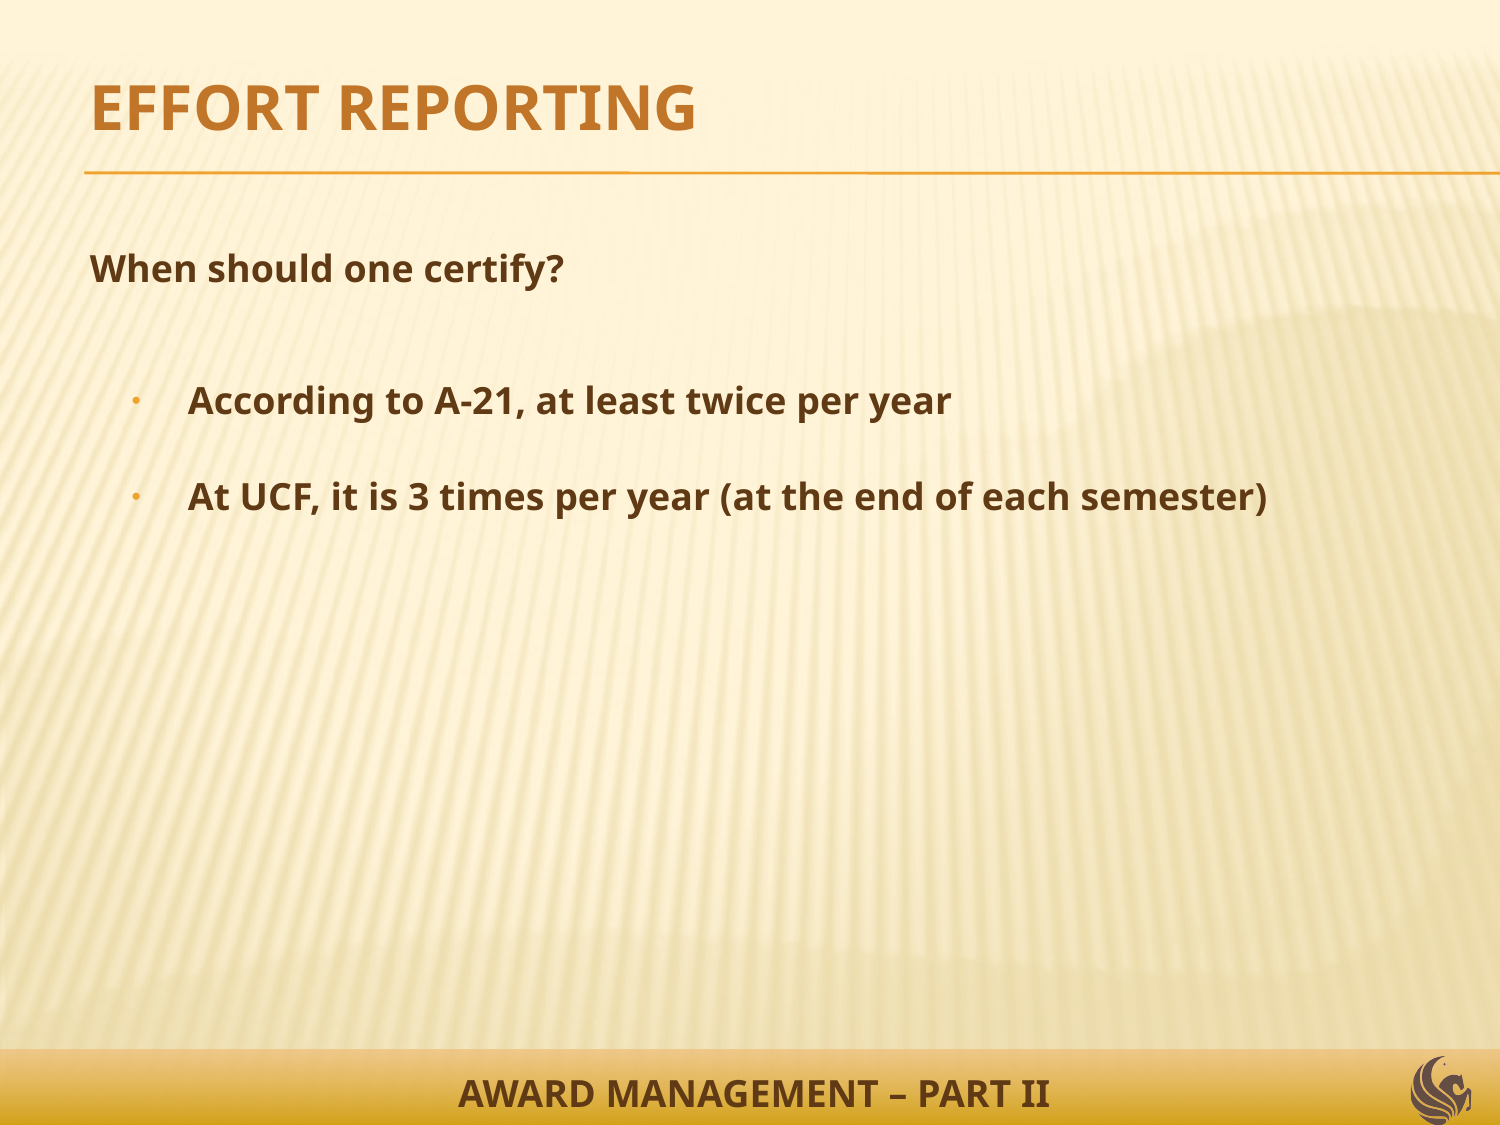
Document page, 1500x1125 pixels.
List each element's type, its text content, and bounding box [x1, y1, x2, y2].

text_box When should one certify? [74, 237, 1438, 298]
text_box According to A-21, at least twice per year At UCF, it is 3 times per year (at the end of each semester) [116, 374, 1392, 654]
text_box EFFORT REPORTING [75, 45, 1400, 150]
text_box AWARD MANAGEMENT – PART II [23, 1062, 1486, 1123]
